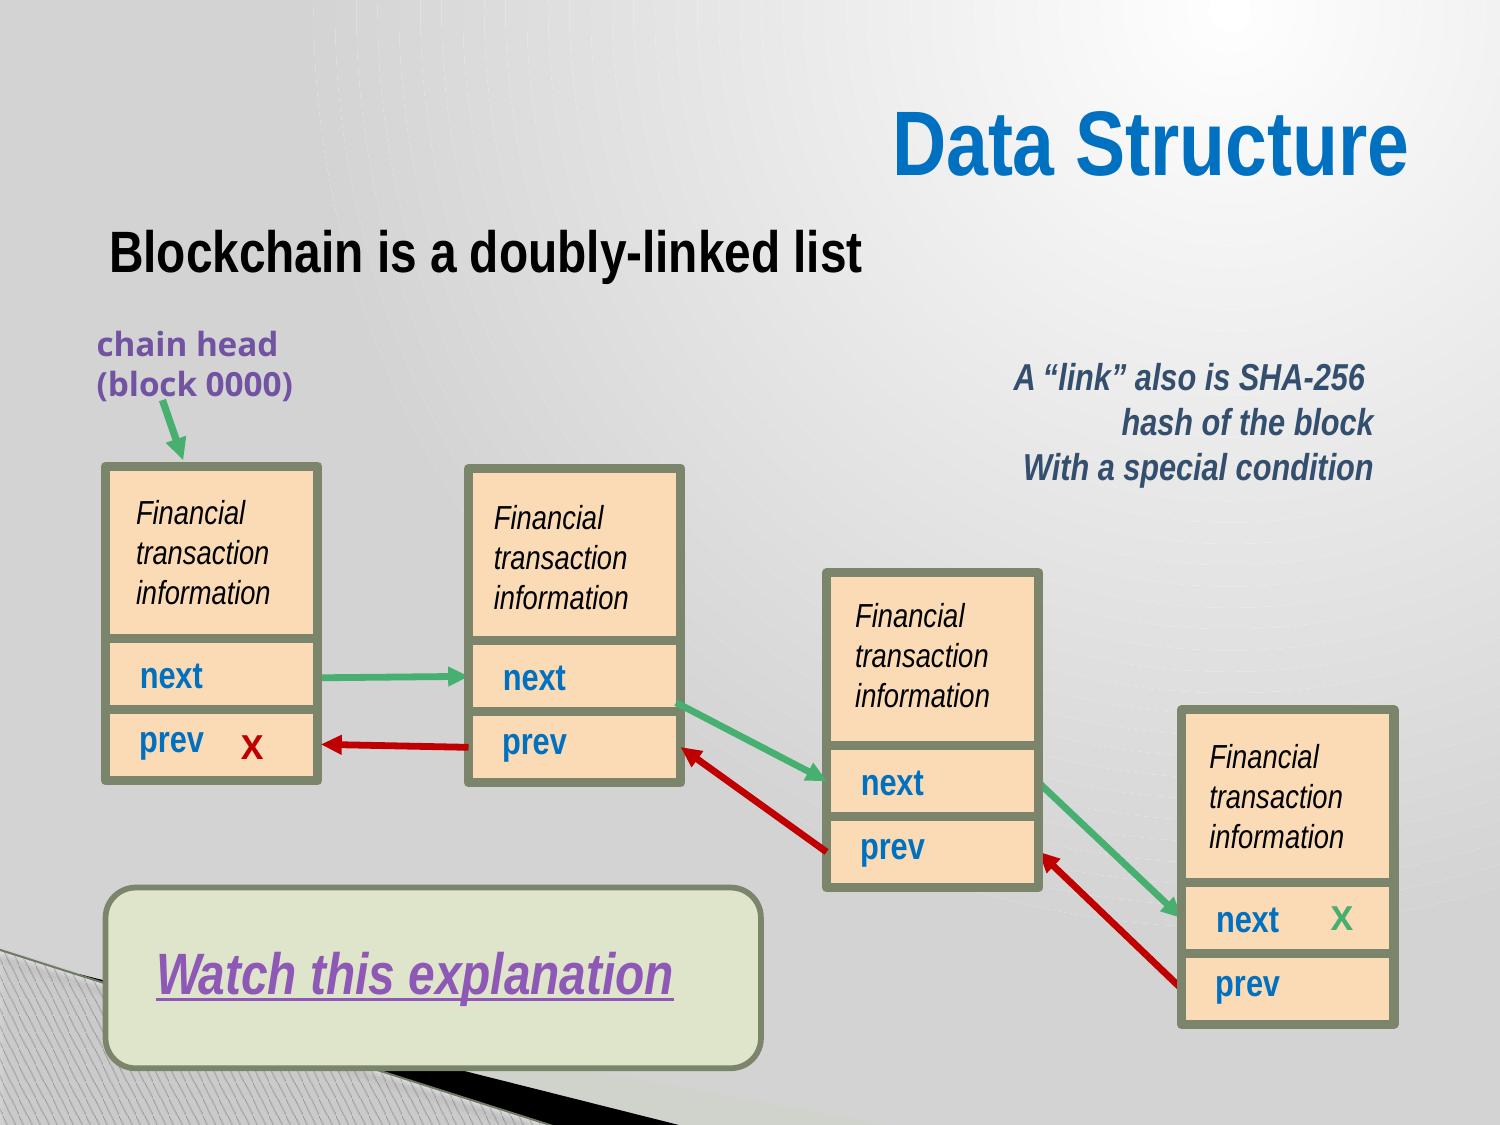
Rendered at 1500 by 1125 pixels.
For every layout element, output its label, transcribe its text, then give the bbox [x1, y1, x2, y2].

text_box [1038, 929, 1175, 990]
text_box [826, 572, 1040, 888]
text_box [162, 399, 184, 461]
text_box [1038, 782, 1175, 919]
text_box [105, 887, 762, 1069]
text_box chain head (block 0000) [81, 315, 342, 410]
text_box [1181, 709, 1395, 1025]
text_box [321, 744, 469, 748]
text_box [105, 466, 319, 782]
text_box A “link” also is SHA-256 hash of the block With a special condition [932, 345, 1389, 496]
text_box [675, 702, 827, 752]
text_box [468, 468, 682, 784]
title Data Structure [75, 45, 1425, 233]
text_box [680, 747, 827, 853]
list Blockchain is a doubly-linked list [76, 207, 1427, 954]
